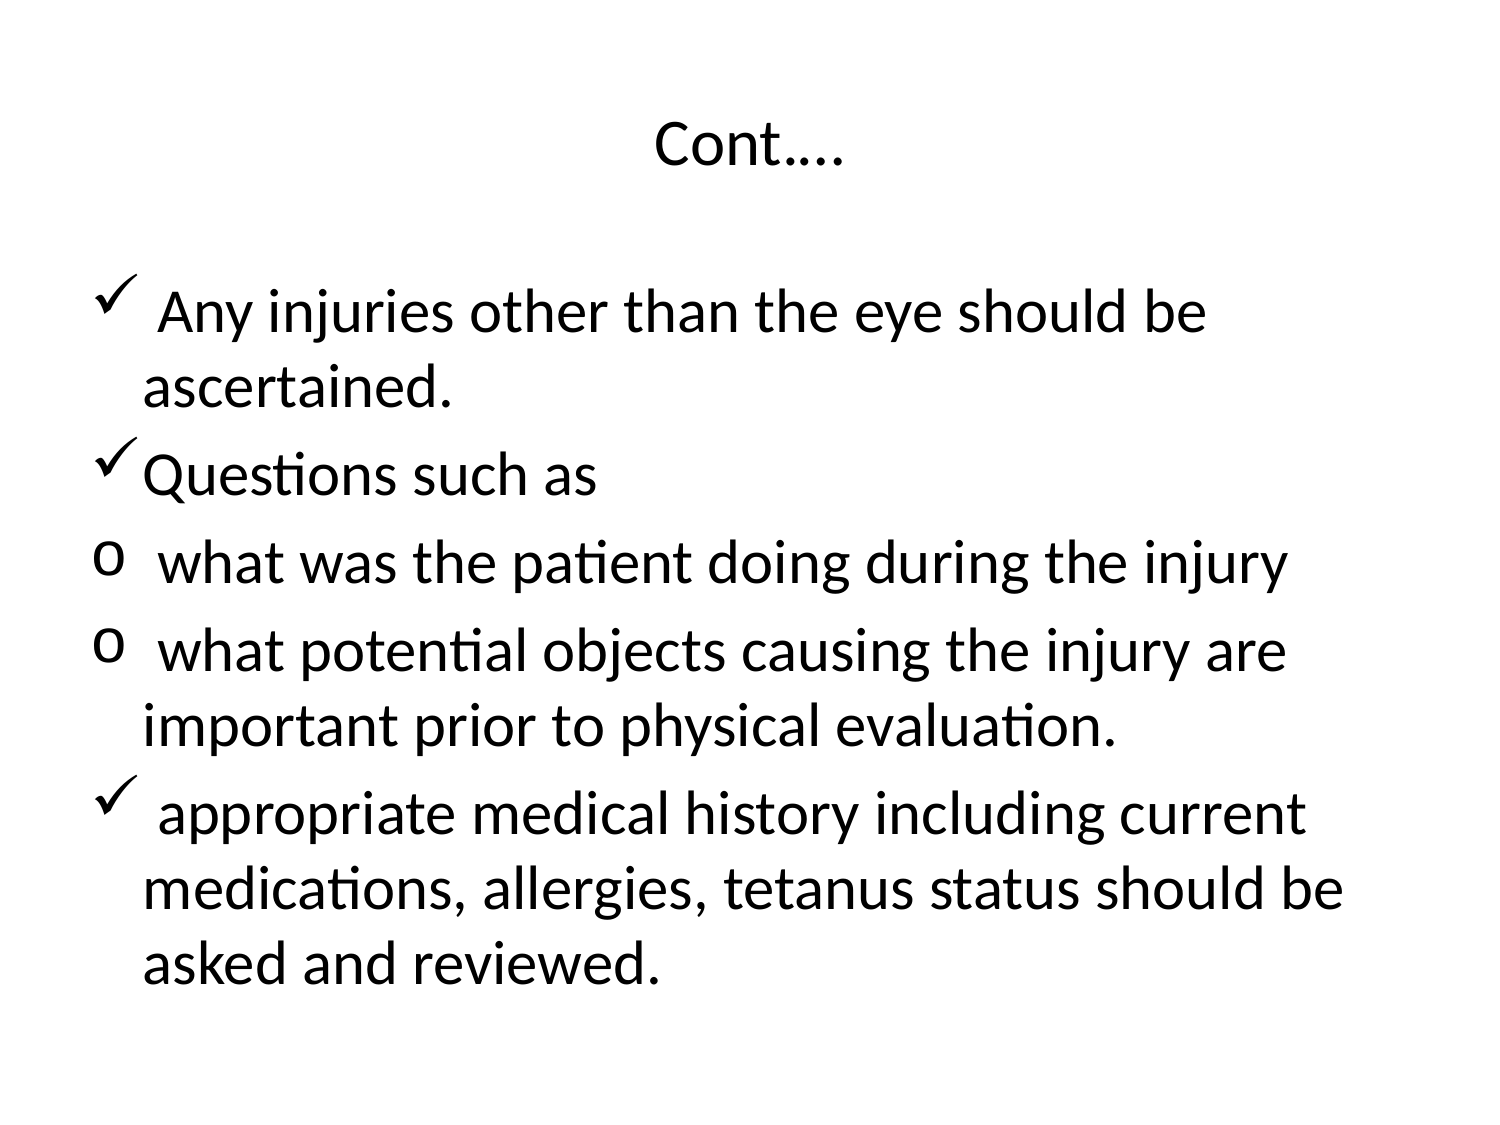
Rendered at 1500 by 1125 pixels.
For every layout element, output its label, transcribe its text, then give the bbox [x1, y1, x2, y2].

title Cont.… [75, 45, 1425, 233]
list Any injuries other than the eye should be ascertained. Questions such as what was the patient doing during the injury what potential objects causing the injury are important prior to physical evaluation. appropriate medical history including current medications, allergies, tetanus status should be asked and reviewed. [75, 262, 1425, 1005]
